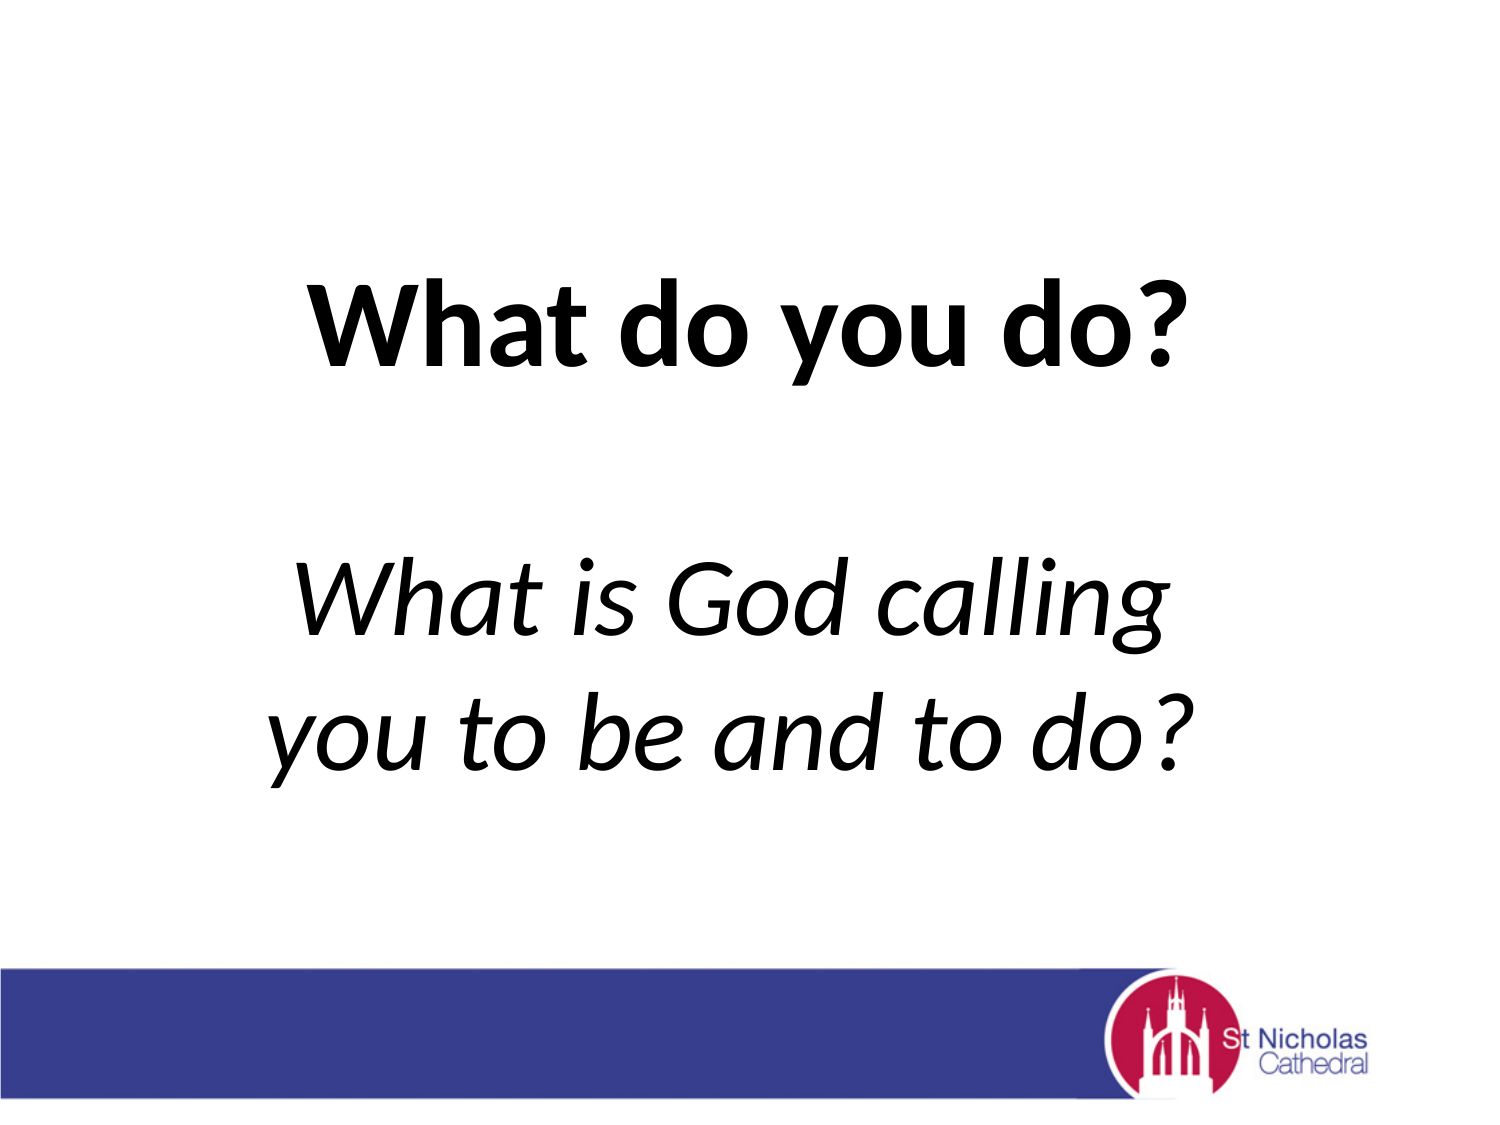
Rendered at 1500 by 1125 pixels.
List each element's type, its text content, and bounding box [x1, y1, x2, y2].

picture [0, 951, 1500, 1125]
subtitle What is God calling you to be and to do? [206, 515, 1257, 803]
title What do you do? [112, 196, 1388, 438]
